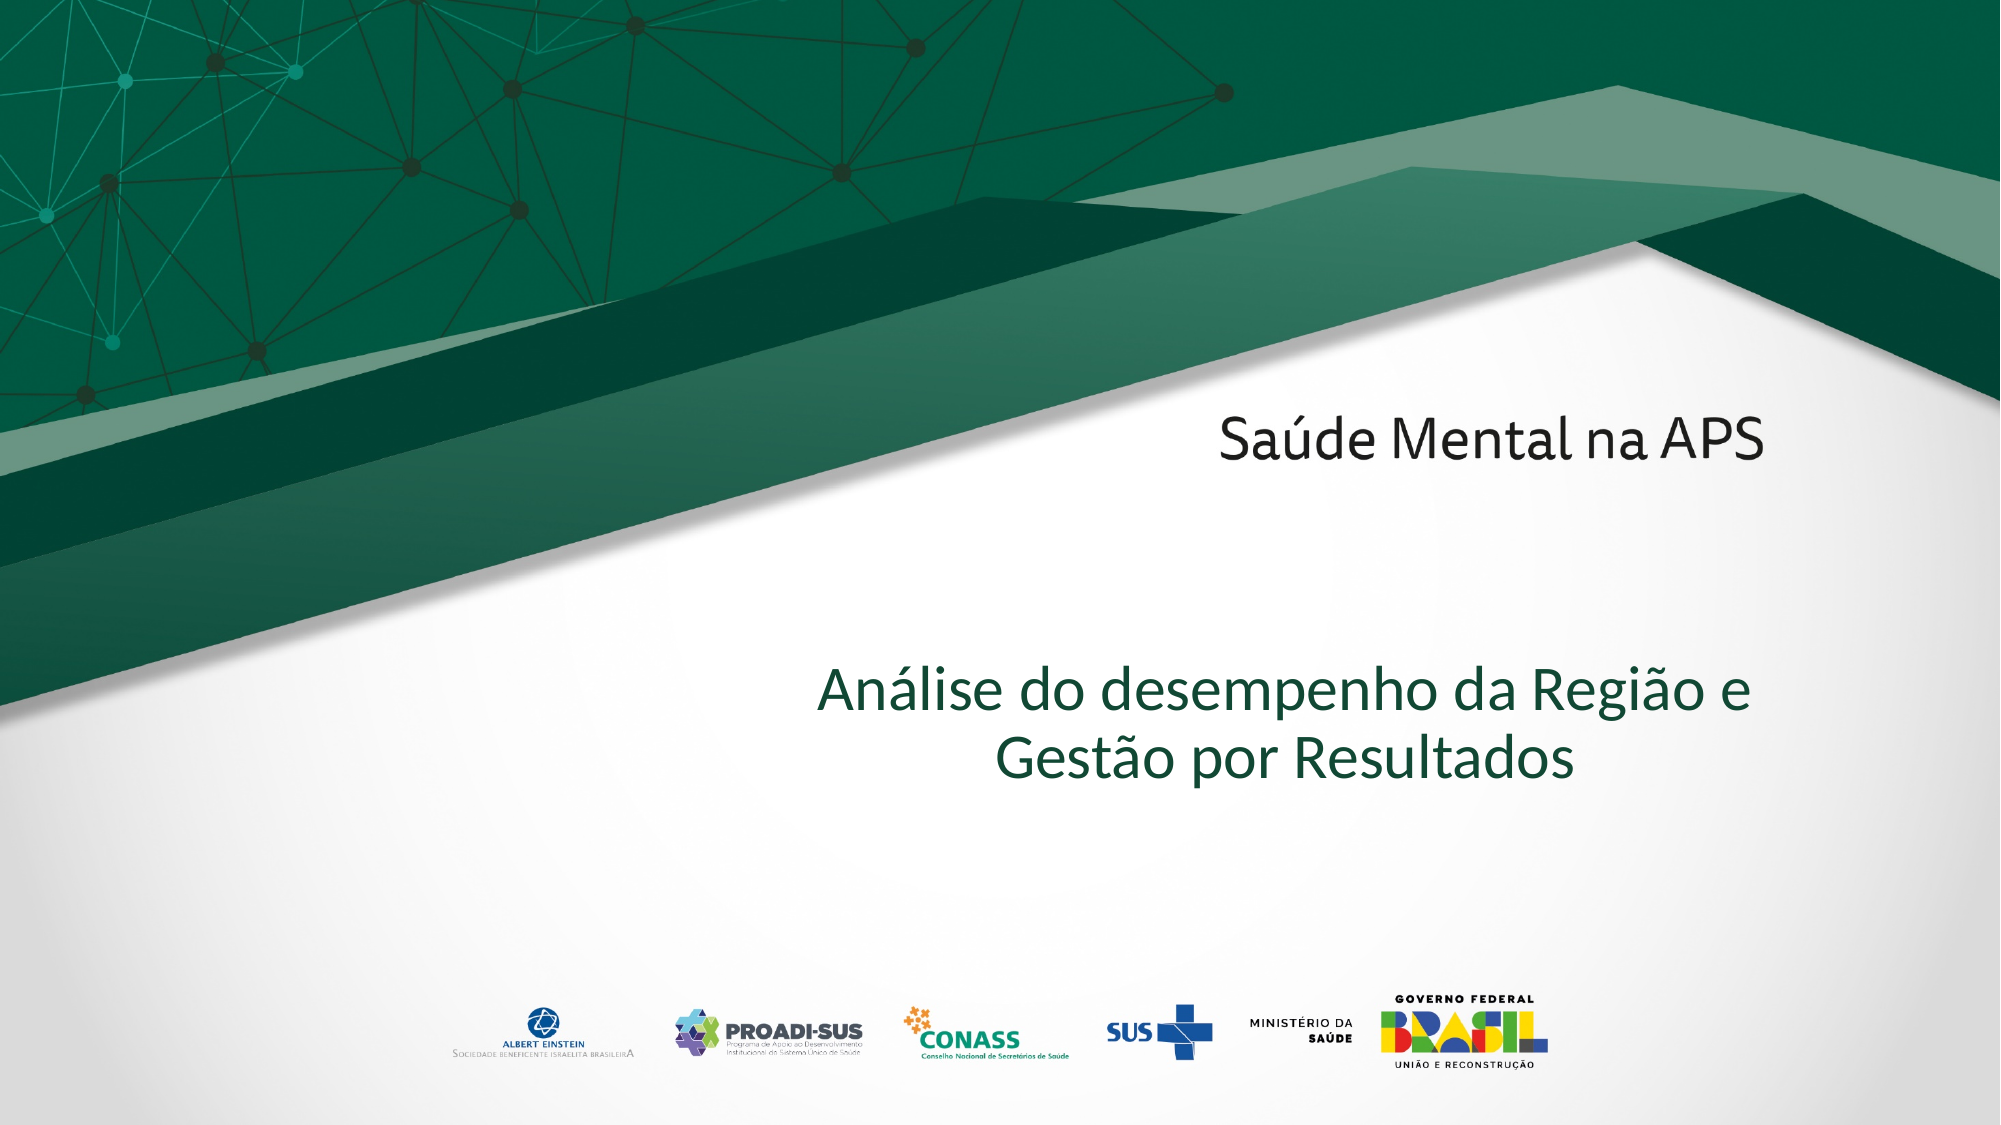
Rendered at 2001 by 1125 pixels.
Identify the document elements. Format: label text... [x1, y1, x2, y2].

title Análise do desempenho da Região e Gestão por Resultados [733, 578, 1837, 801]
picture [0, 0, 2000, 1125]
